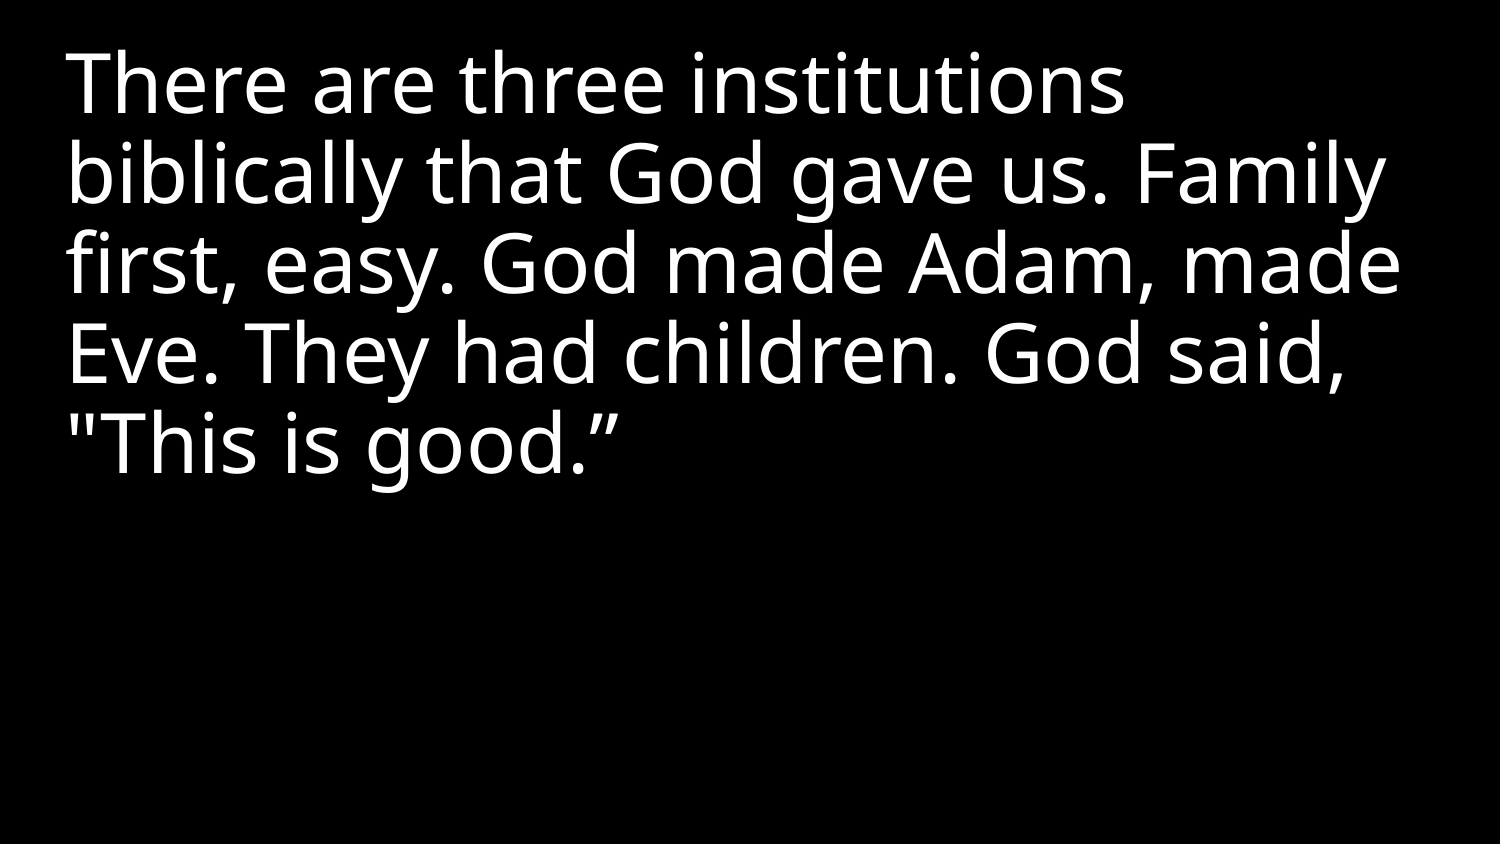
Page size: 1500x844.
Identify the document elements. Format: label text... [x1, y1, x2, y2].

subtitle There are three institutions biblically that God gave us. Family first, easy. God made Adam, made Eve. They had children. God said, "This is good.” [50, 34, 1450, 797]
